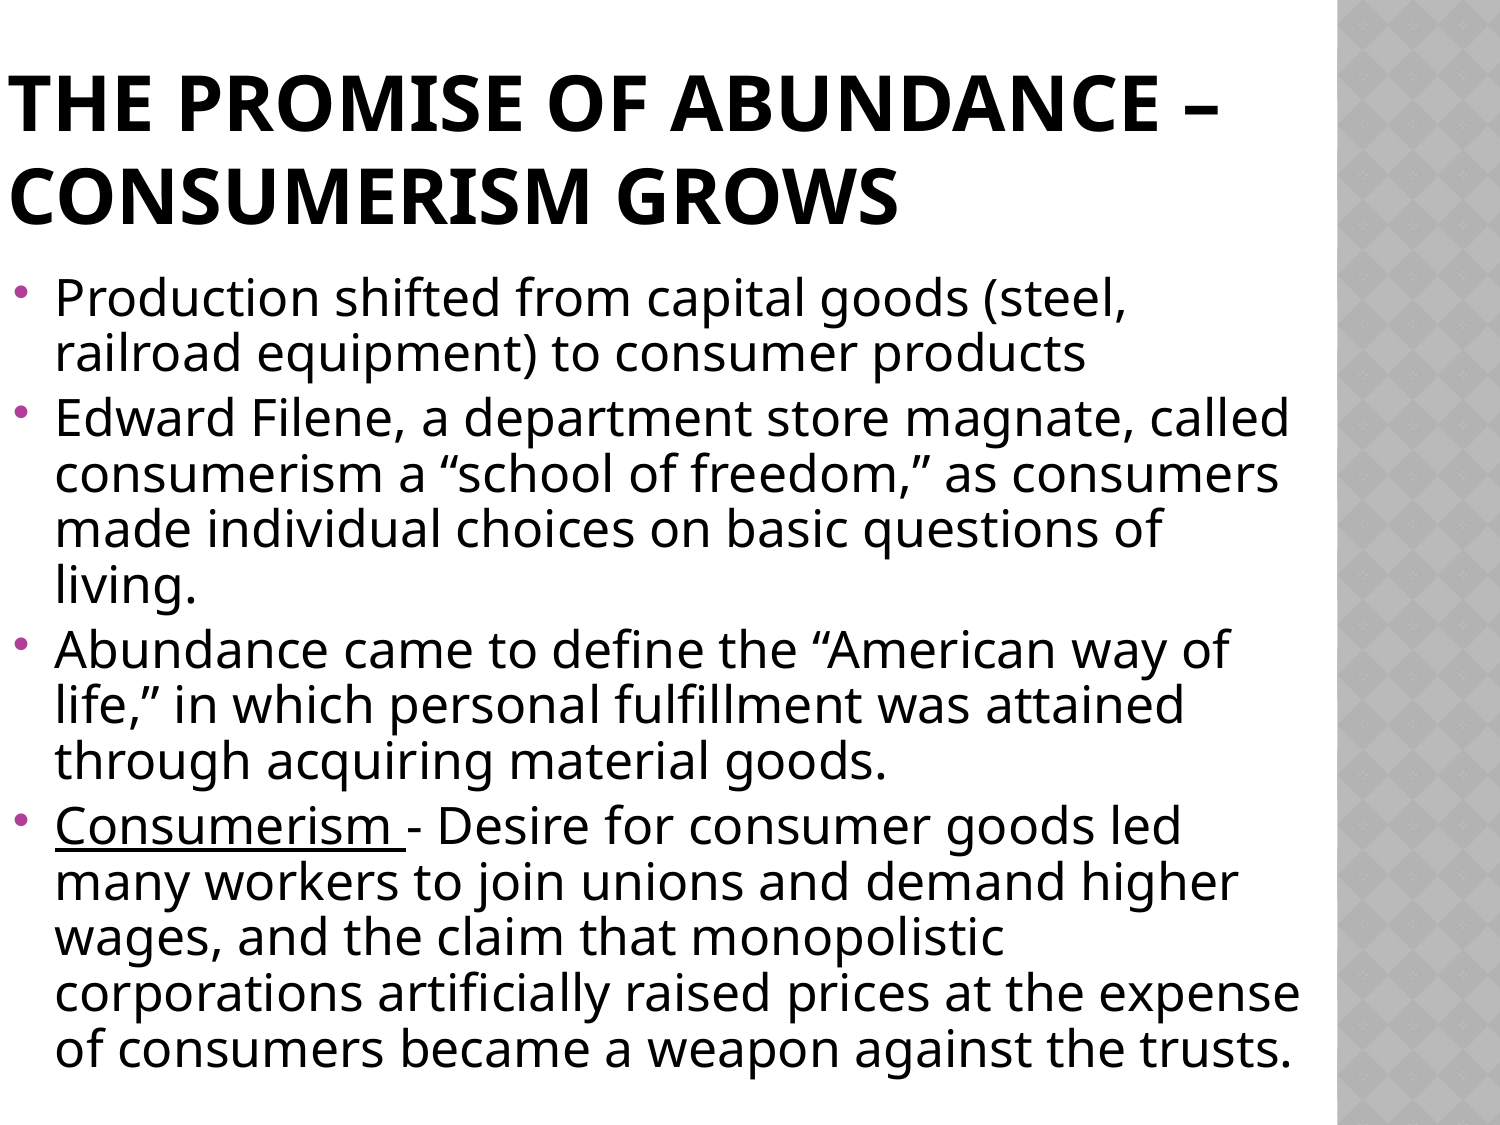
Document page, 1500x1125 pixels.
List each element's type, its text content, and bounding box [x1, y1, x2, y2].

list Production shifted from capital goods (steel, railroad equipment) to consumer products Edward Filene, a department store magnate, called consumerism a “school of freedom,” as consumers made individual choices on basic questions of living. Abundance came to define the “American way of life,” in which personal fulfillment was attained through acquiring material goods. Consumerism - Desire for consumer goods led many workers to join unions and demand higher wages, and the claim that monopolistic corporations artificially raised prices at the expense of consumers became a weapon against the trusts. [0, 264, 1325, 1125]
title the Promise of Abundance –Consumerism Grows [0, 52, 1325, 240]
